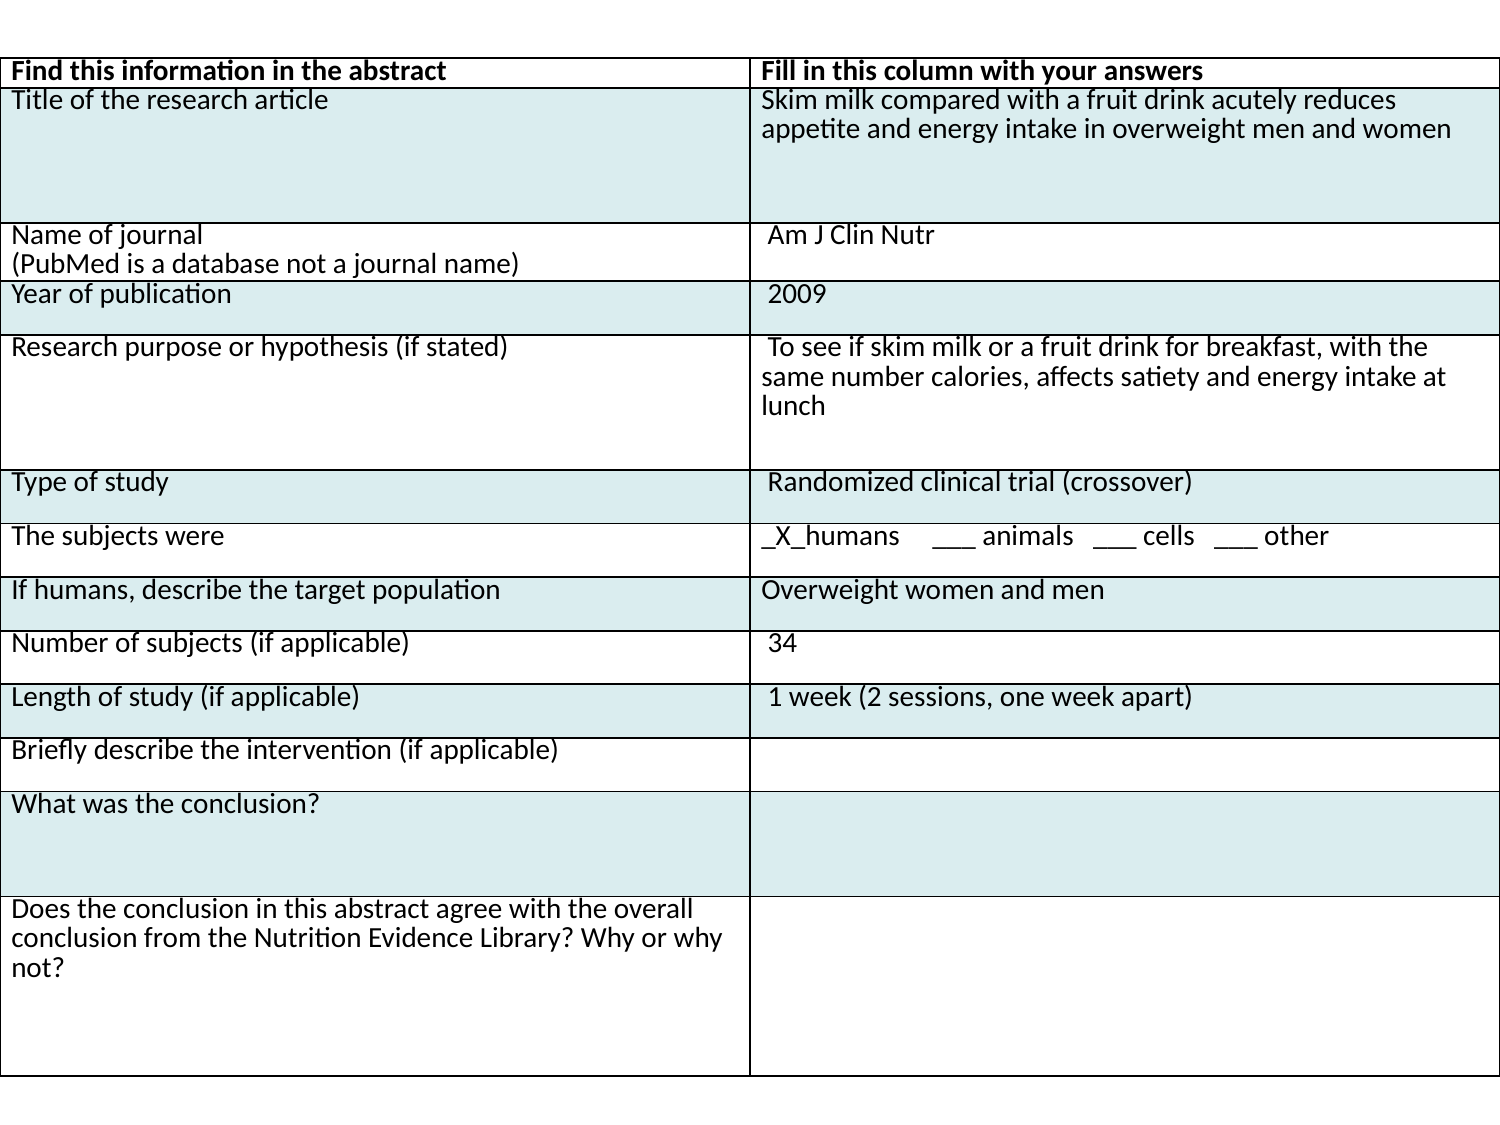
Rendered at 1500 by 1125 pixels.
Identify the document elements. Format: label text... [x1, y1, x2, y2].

table_cell [751, 739, 1499, 791]
table_header Fill in this column with your answers [751, 59, 1499, 87]
table_cell Year of publication [1, 282, 749, 334]
table_cell The subjects were [1, 524, 749, 576]
table_cell If humans, describe the target population [1, 578, 749, 630]
table_cell Randomized clinical trial (crossover) [751, 471, 1499, 523]
table_cell Skim milk compared with a fruit drink acutely reduces appetite and energy intake in overweight men and women [751, 89, 1499, 222]
table_cell 34 [751, 632, 1499, 683]
table_cell _X_humans ___ animals ___ cells ___ other [751, 524, 1499, 576]
table_cell Briefly describe the intervention (if applicable) [1, 739, 749, 791]
table_header Find this information in the abstract [1, 59, 749, 87]
table_cell Type of study [1, 471, 749, 523]
table_cell [751, 792, 1499, 896]
table_cell Name of journal (PubMed is a database not a journal name) [1, 224, 749, 280]
table_cell To see if skim milk or a fruit drink for breakfast, with the same number calories, affects satiety and energy intake at lunch [751, 336, 1499, 469]
table_cell Does the conclusion in this abstract agree with the overall conclusion from the Nutrition Evidence Library? Why or why not? [1, 897, 749, 1075]
table_cell Overweight women and men [751, 578, 1499, 630]
table_cell What was the conclusion? [1, 792, 749, 896]
table_cell Research purpose or hypothesis (if stated) [1, 336, 749, 469]
table_cell Length of study (if applicable) [1, 685, 749, 737]
table_cell Number of subjects (if applicable) [1, 632, 749, 683]
table_cell Title of the research article [1, 89, 749, 222]
table_cell 1 week (2 sessions, one week apart) [751, 685, 1499, 737]
table_cell 2009 [751, 282, 1499, 334]
table_cell Am J Clin Nutr [751, 224, 1499, 280]
table_cell [751, 897, 1499, 1075]
